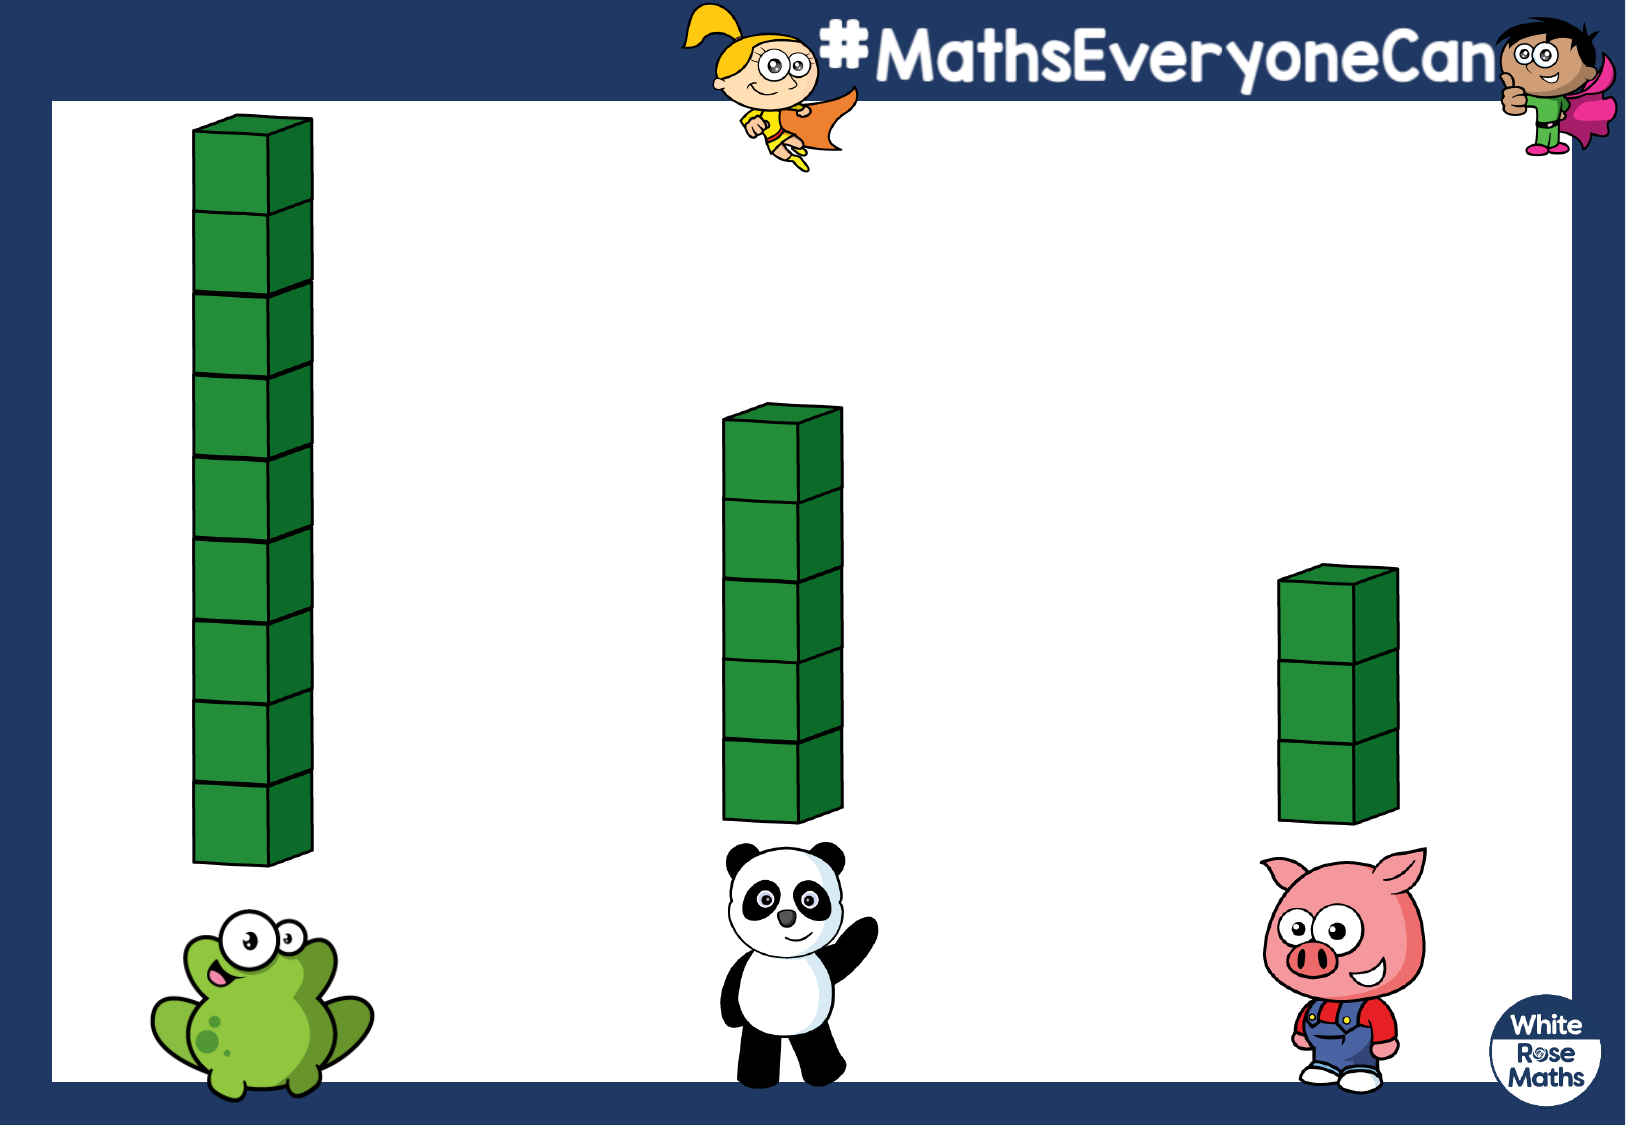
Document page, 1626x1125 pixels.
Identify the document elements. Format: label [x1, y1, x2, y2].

picture [1473, 4, 1625, 172]
picture [1201, 484, 1606, 1125]
picture [673, 0, 866, 180]
picture [81, 34, 444, 1125]
picture [653, 323, 928, 1109]
